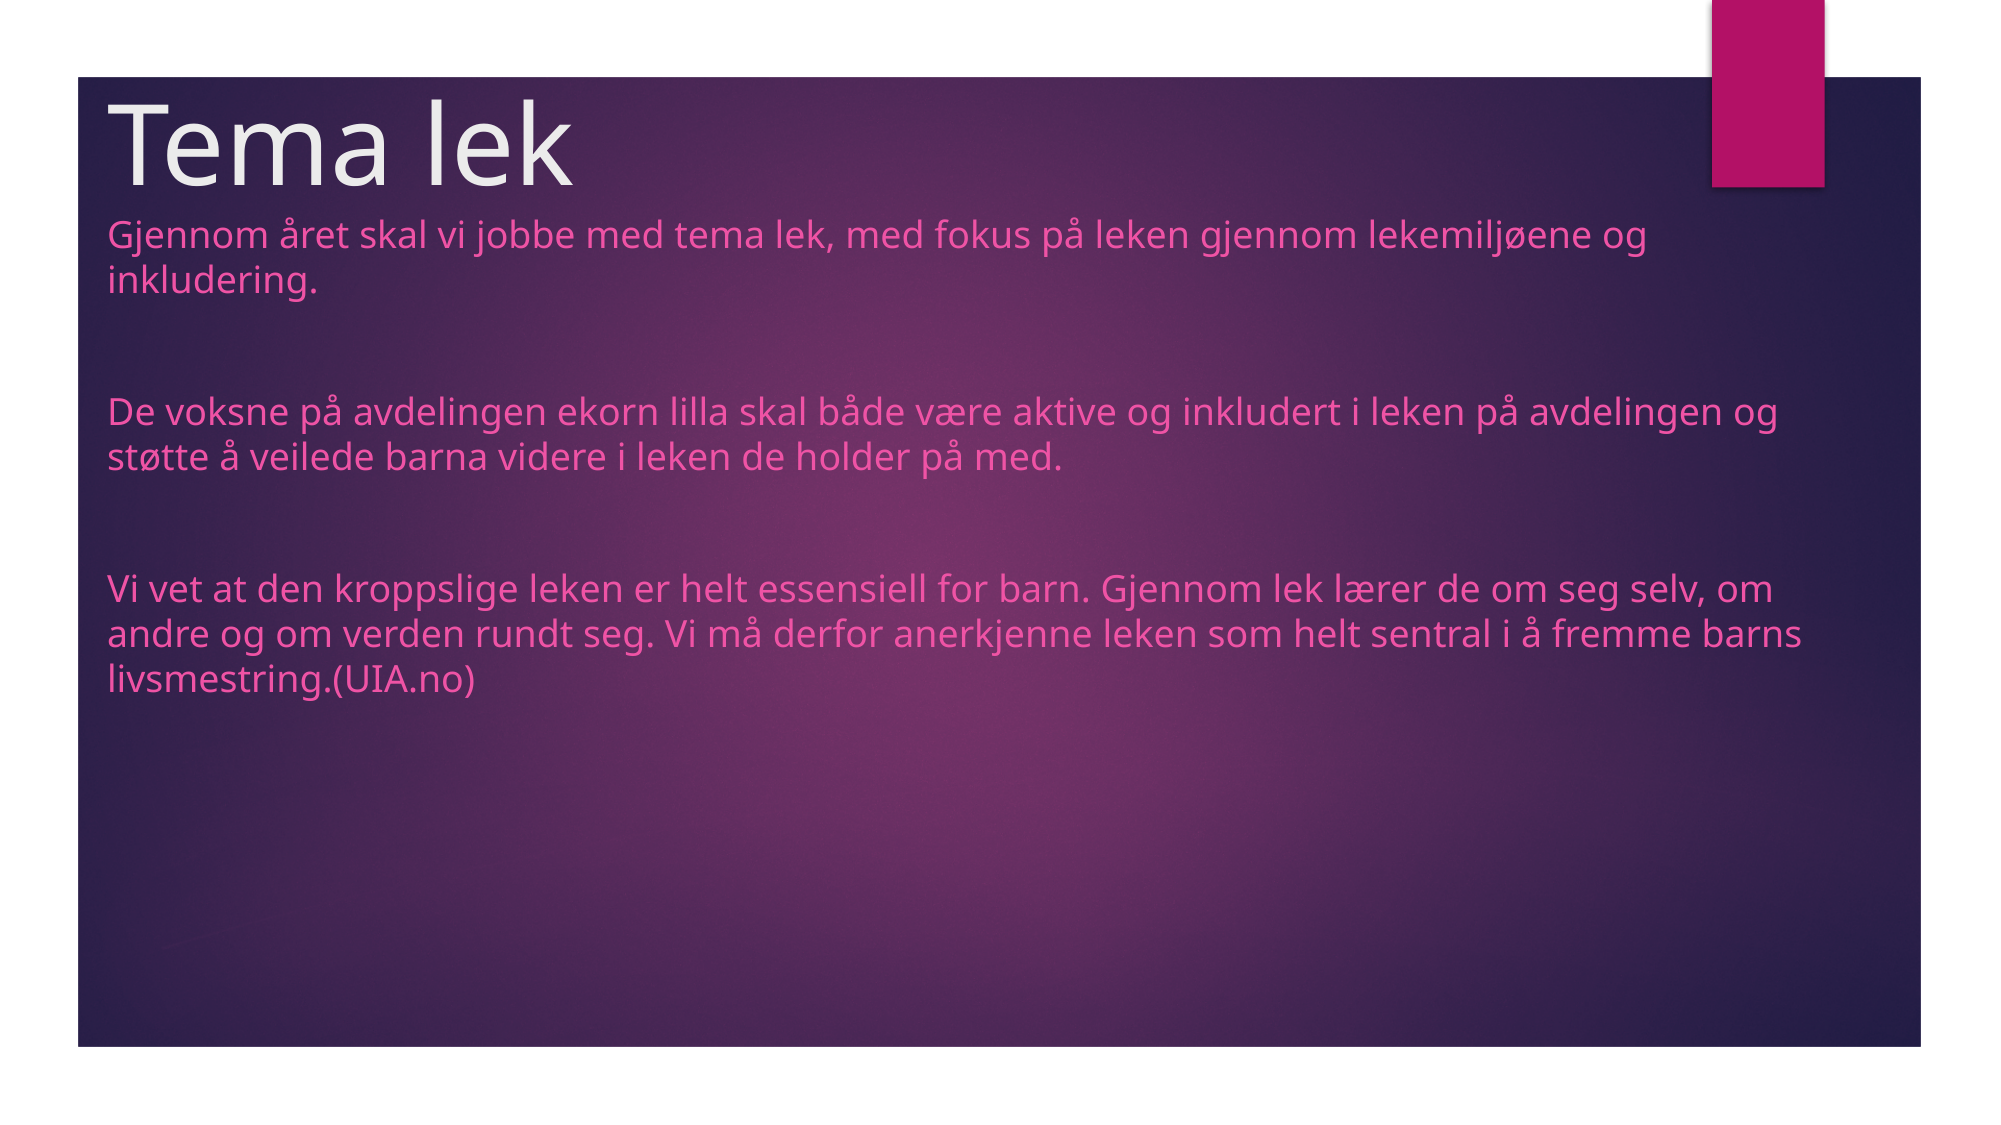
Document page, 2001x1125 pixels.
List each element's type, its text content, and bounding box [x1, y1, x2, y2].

title Tema lek [92, 97, 1540, 203]
subtitle Gjennom året skal vi jobbe med tema lek, med fokus på leken gjennom lekemiljøene og inkludering. De voksne på avdelingen ekorn lilla skal både være aktive og inkludert i leken på avdelingen og støtte å veilede barna videre i leken de holder på med. Vi vet at den kroppslige leken er helt essensiell for barn. Gjennom lek lærer de om seg selv, om andre og om verden rundt seg. Vi må derfor anerkjenne leken som helt sentral i å fremme barns livsmestring.(UIA.no) [92, 203, 1836, 996]
